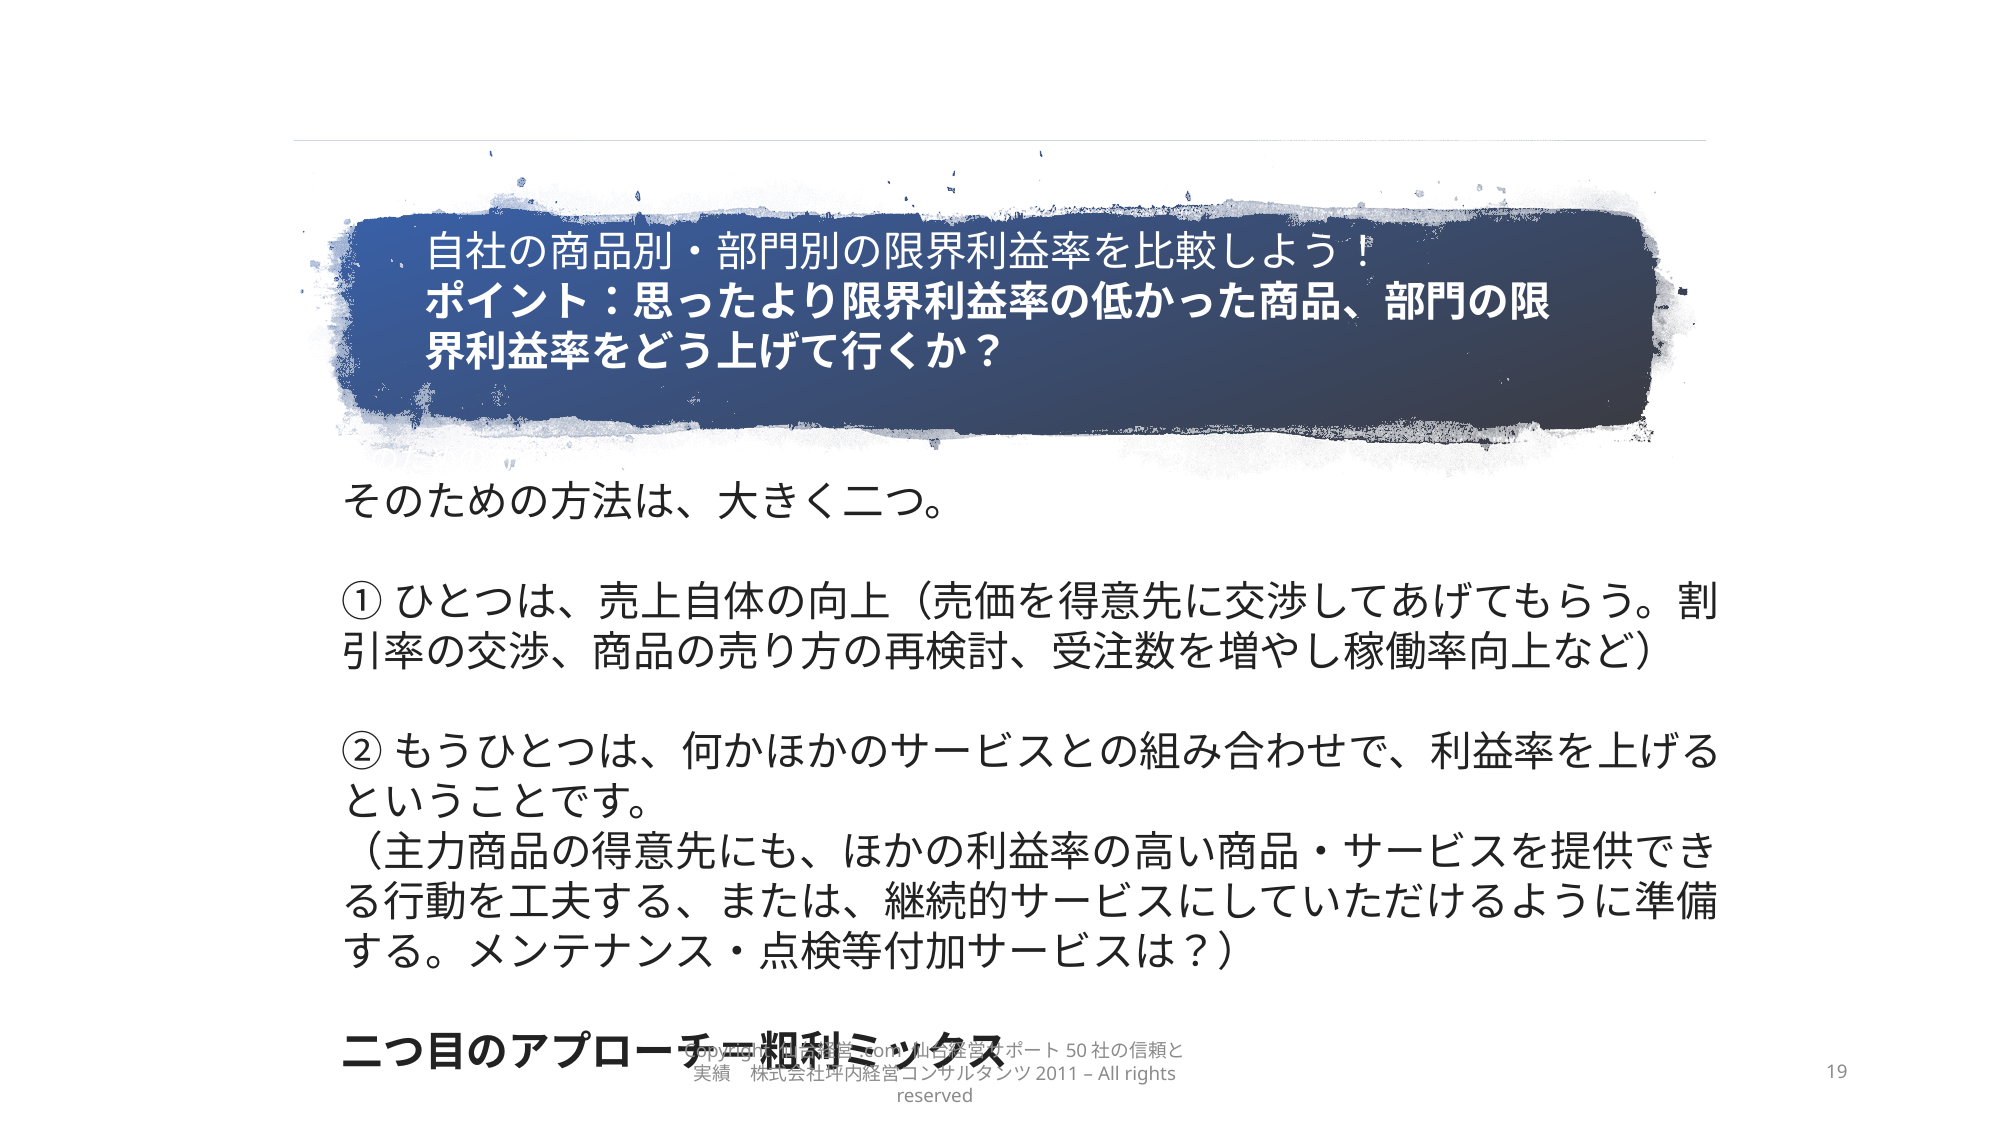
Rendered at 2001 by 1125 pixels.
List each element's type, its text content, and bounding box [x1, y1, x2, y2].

footer Copyright 仙台経営.com 仙台経営サポート50社の信頼と実績 株式会社坪内経営コンサルタンツ2011 – All rights reserved [662, 1042, 1208, 1103]
text_box そのための方法は、大きく二つ。そのための方法は、大きく二つ。 そのための方法は、大きく二つ。 ①ひとつは、売上自体の向上（売価を得意先に交渉してあげてもらう。割引率の交渉、商品の売り方の再検討、受注数を増やし稼働率向上など） ②もうひとつは、何かほかのサービスとの組み合わせで、利益率を上げるということです。 （主力商品の得意先にも、ほかの利益率の高い商品・サービスを提供できる行動を工夫する、または、継続的サービスにしていただけるように準備する。メンテナンス・点検等付加サービスは？） 二つ目のアプローチ＝粗利ミックス [326, 432, 1756, 1125]
picture [249, 140, 1750, 985]
slide_number 19 [1412, 1042, 1863, 1103]
